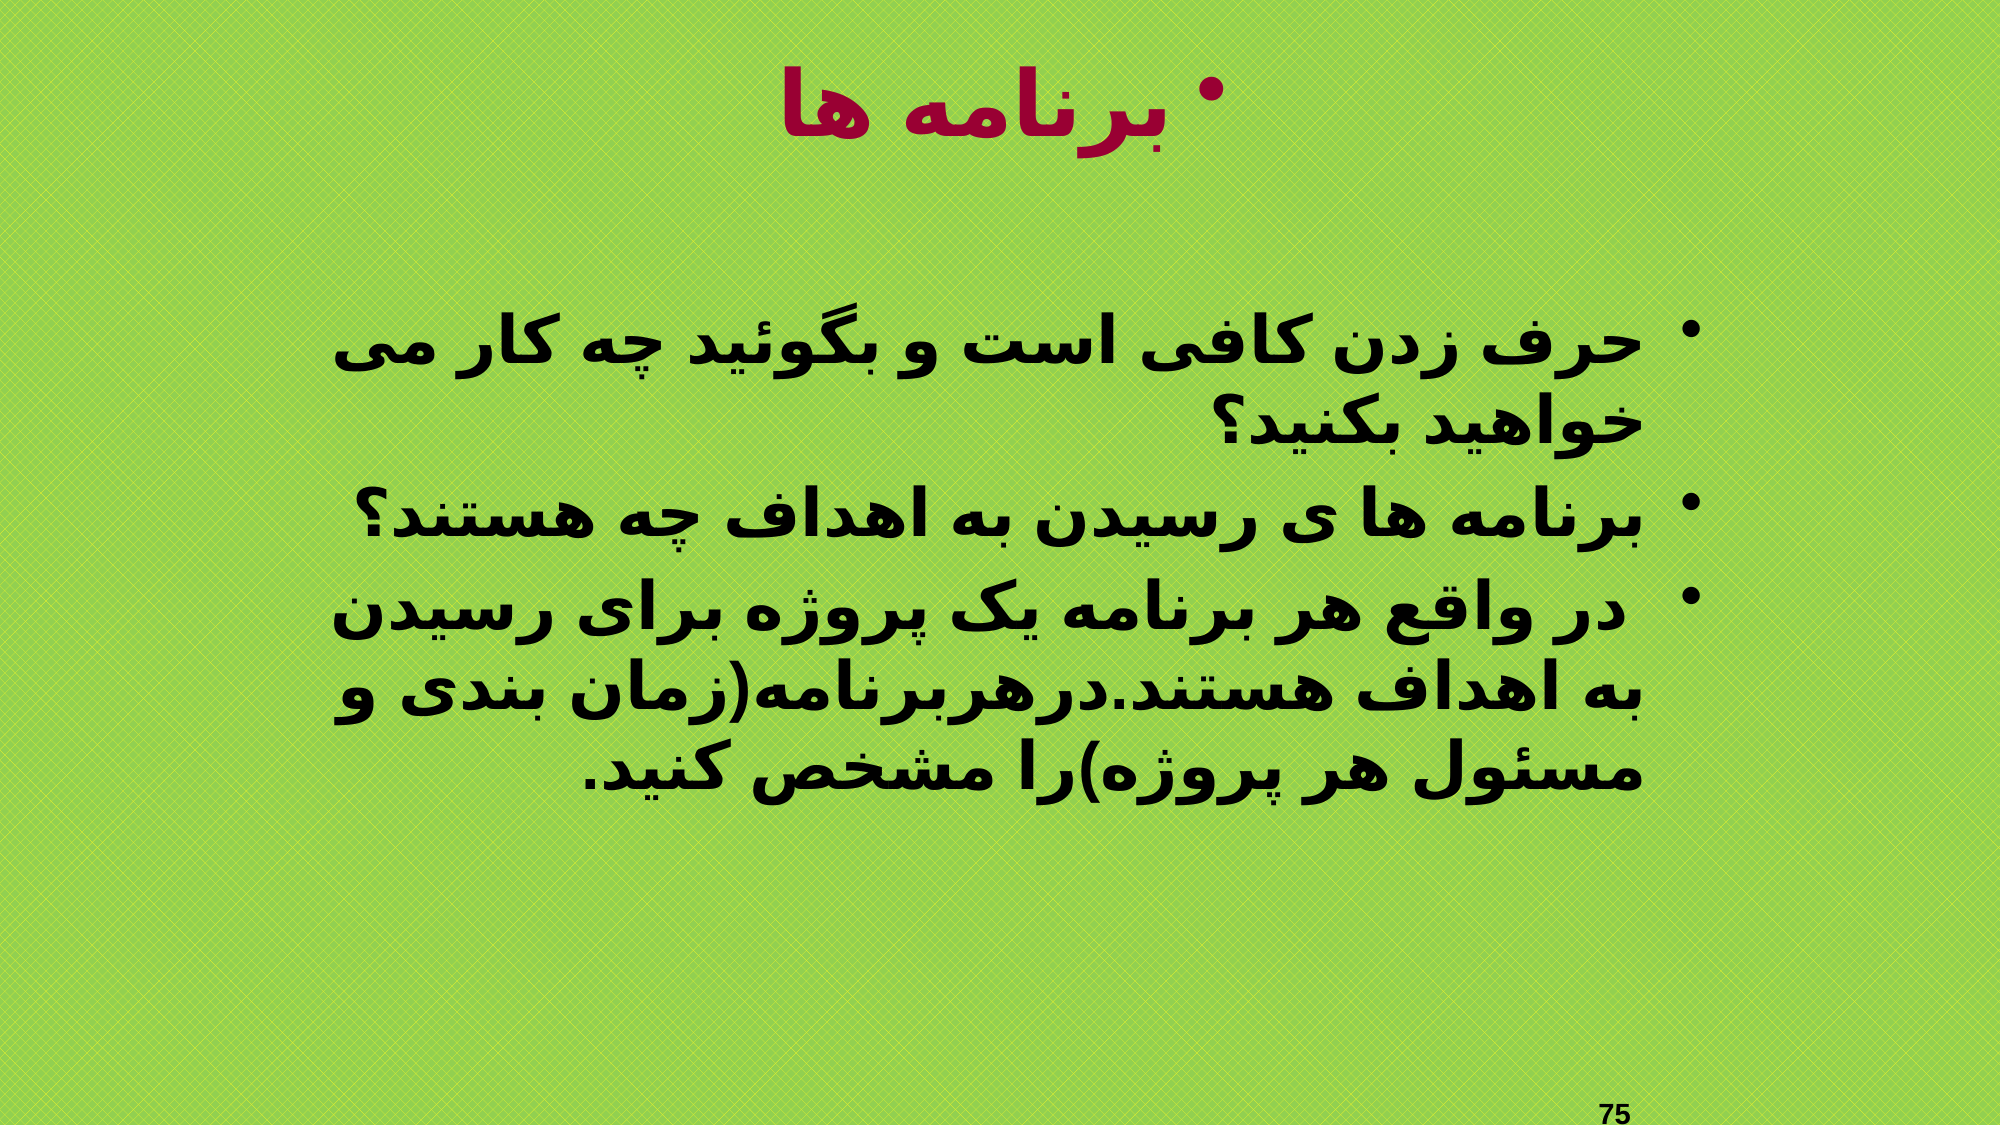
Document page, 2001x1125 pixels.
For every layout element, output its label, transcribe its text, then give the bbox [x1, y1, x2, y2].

list برنامه ها حرف زدن کافی است و بگوئید چه کار می خواهید بکنید؟ برنامه ها ی رسیدن به اهداف چه هستند؟ در واقع هر برنامه یک پروژه برای رسیدن به اهداف هستند.درهربرنامه(زمان بندی و مسئول هر پروژه)را مشخص کنید. [287, 37, 1719, 1088]
slide_number 75 [1583, 1087, 2000, 1125]
